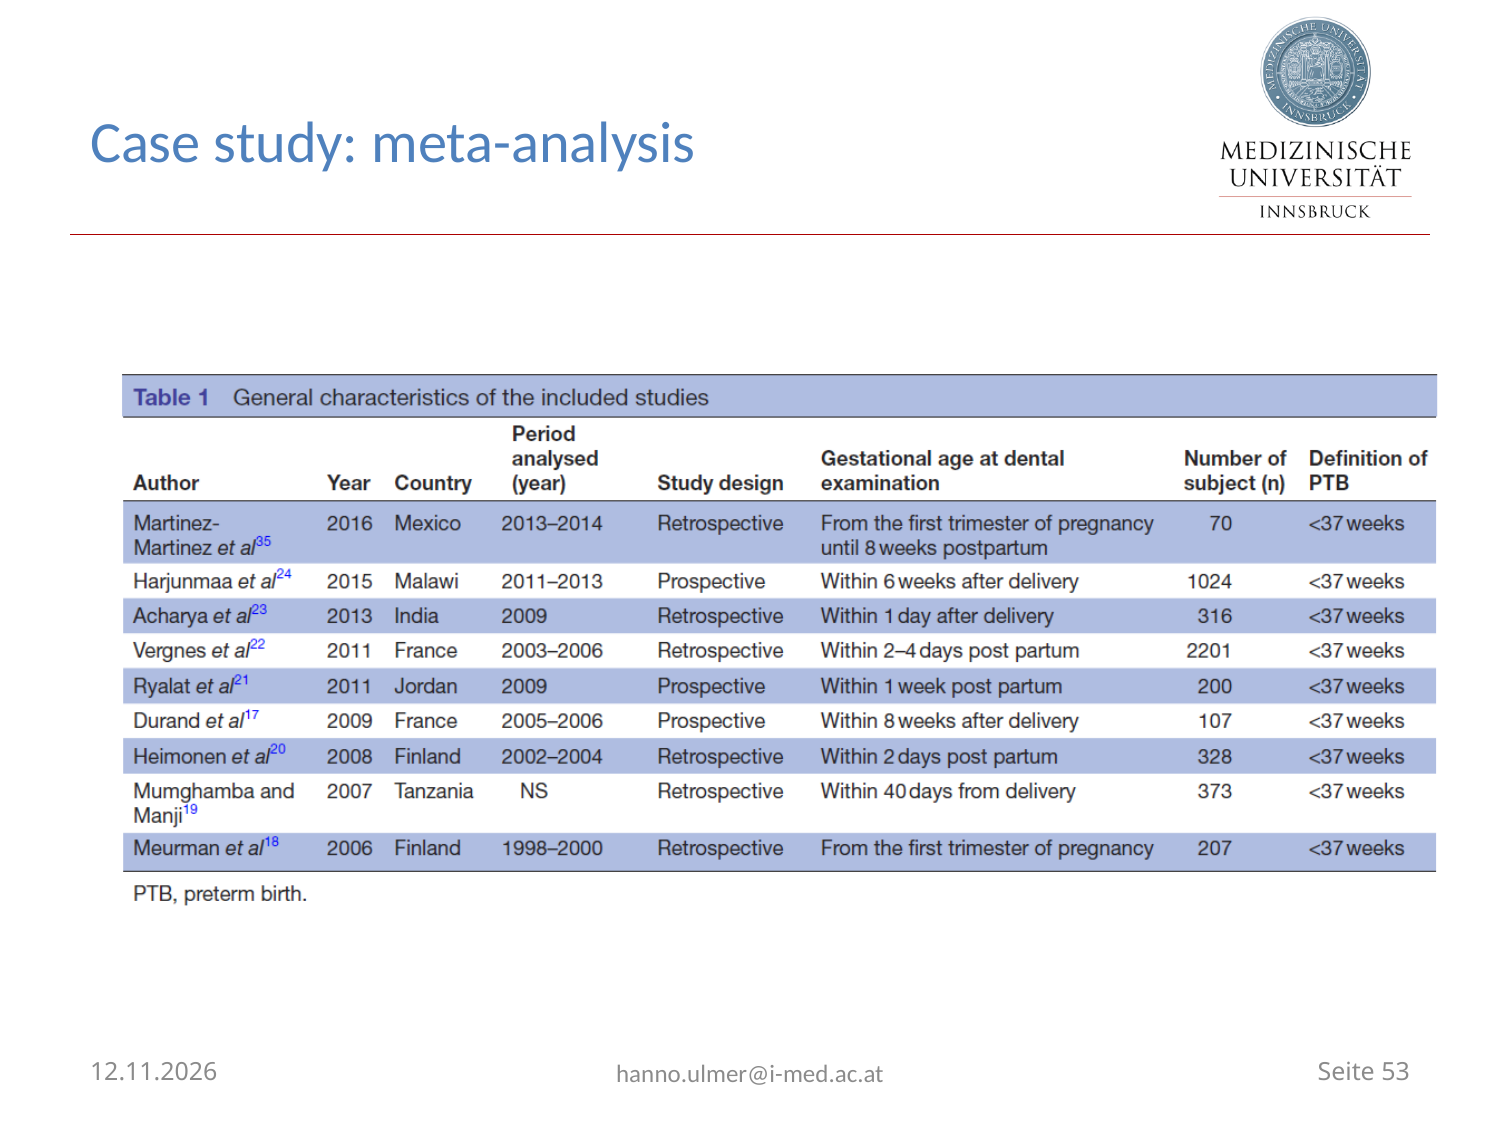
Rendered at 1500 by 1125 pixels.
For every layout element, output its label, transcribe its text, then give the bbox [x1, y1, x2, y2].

picture [52, 363, 1473, 929]
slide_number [75, 1042, 425, 1103]
slide_number Seite 53 [1074, 1042, 1425, 1103]
title Case study: meta-analysis [74, 44, 1164, 233]
picture [1205, 7, 1425, 227]
footer hanno.ulmer@i-med.ac.at [512, 1042, 988, 1103]
